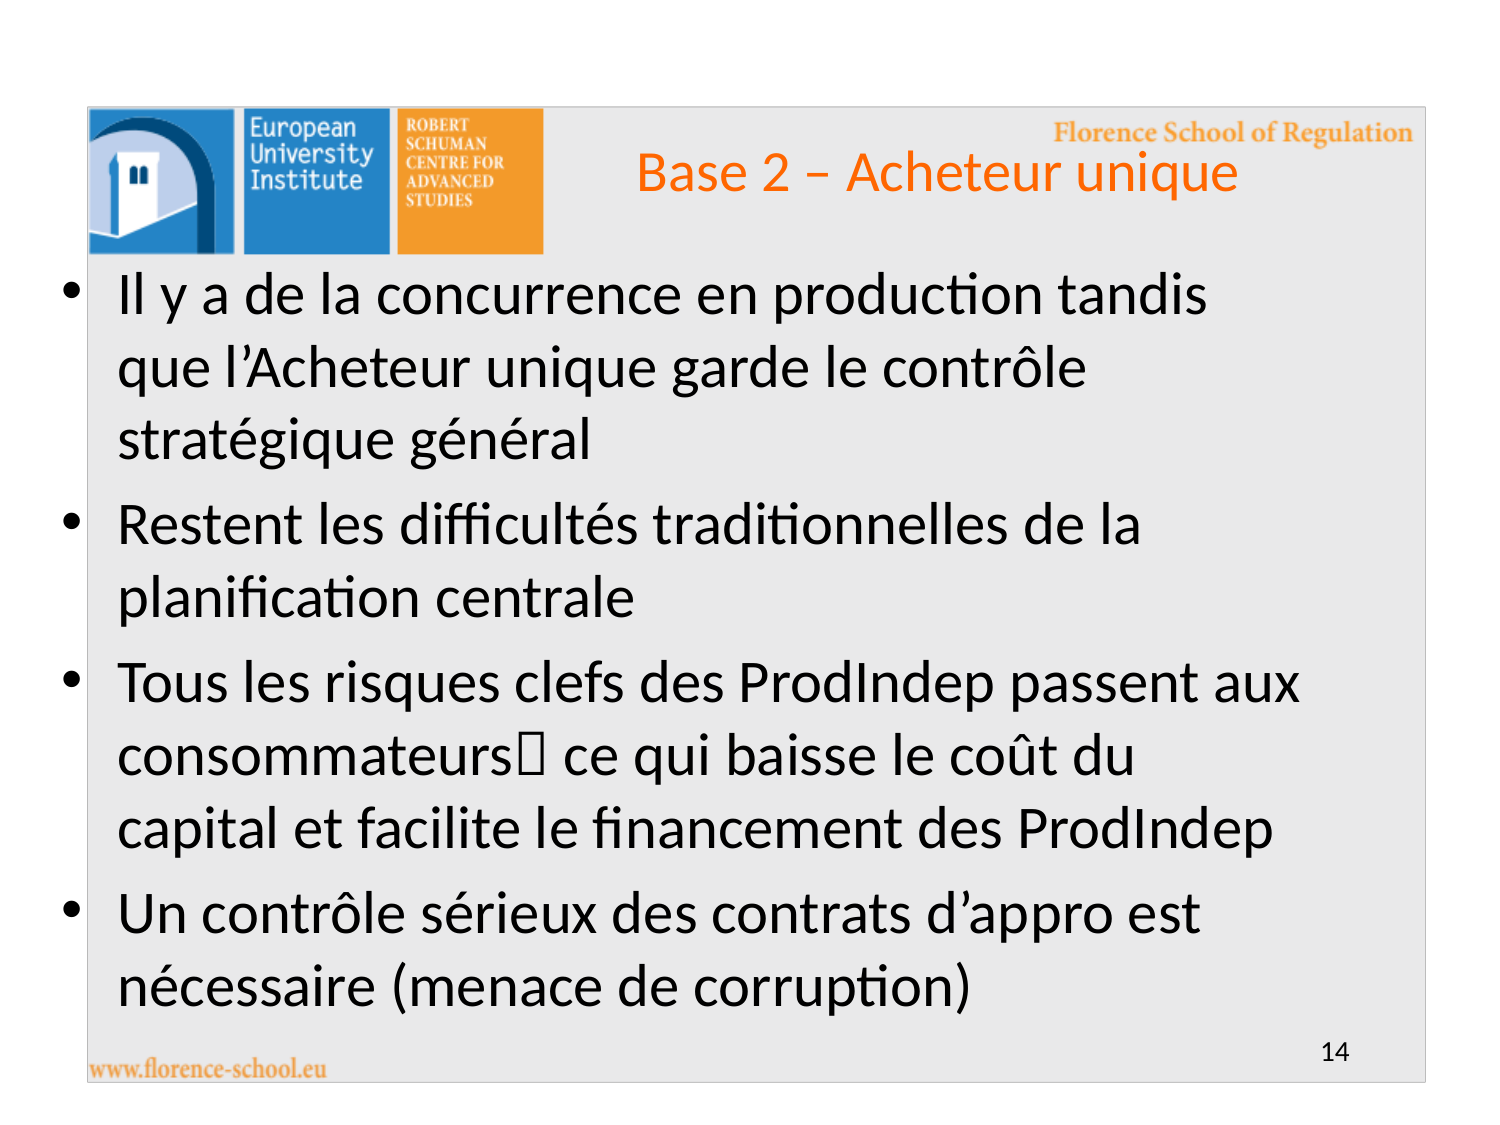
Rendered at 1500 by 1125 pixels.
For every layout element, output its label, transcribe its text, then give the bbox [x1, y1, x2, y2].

text_box Base 2 – Acheteur unique [501, 125, 1376, 273]
list Il y a de la concurrence en production tandis que l’Acheteur unique garde le contrôle stratégique général Restent les difficultés traditionnelles de la planification centrale Tous les risques clefs des ProdIndep passent aux consommateurs ce qui baisse le coût du capital et facilite le financement des ProdIndep Un contrôle sérieux des contrats d’appro est nécessaire (menace de corruption) [46, 246, 1325, 1079]
text_box 14 [1074, 1024, 1365, 1103]
